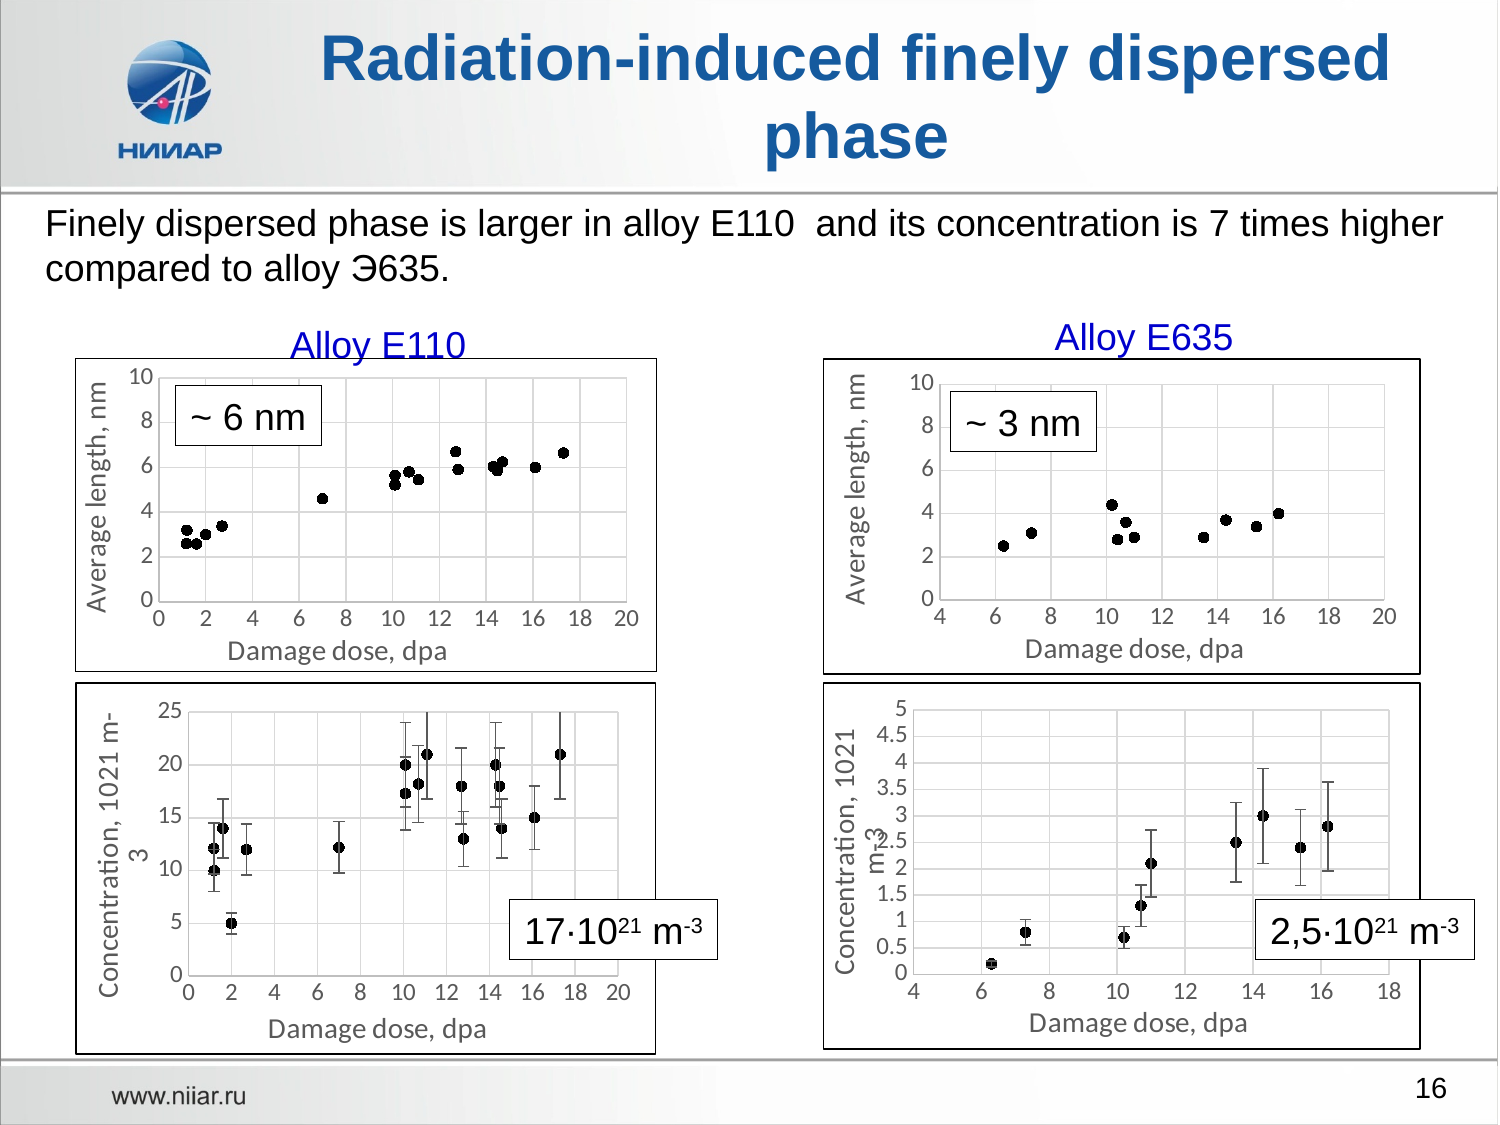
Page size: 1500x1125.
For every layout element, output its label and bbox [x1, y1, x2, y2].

chart [822, 357, 1421, 676]
picture [0, 0, 1499, 1125]
chart [74, 682, 657, 1056]
chart [822, 682, 1421, 1051]
chart [74, 357, 657, 677]
